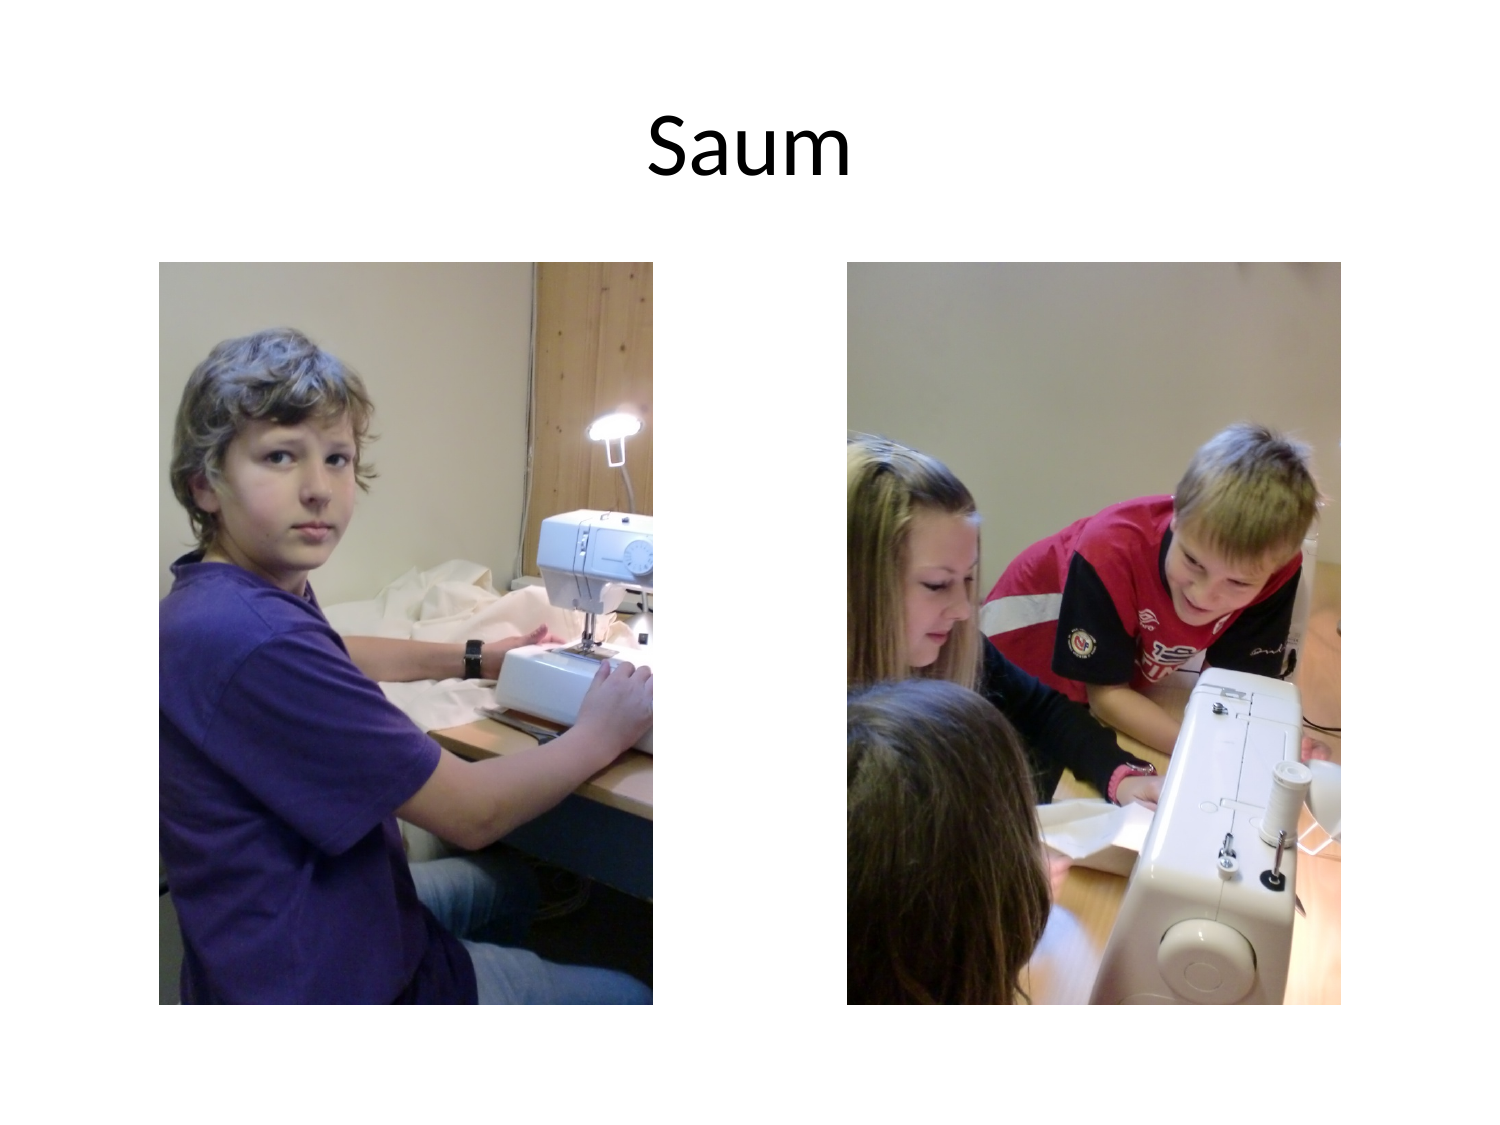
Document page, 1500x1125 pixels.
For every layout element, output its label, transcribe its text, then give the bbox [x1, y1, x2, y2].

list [159, 262, 653, 1006]
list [846, 262, 1341, 1006]
title Saum [75, 45, 1425, 233]
